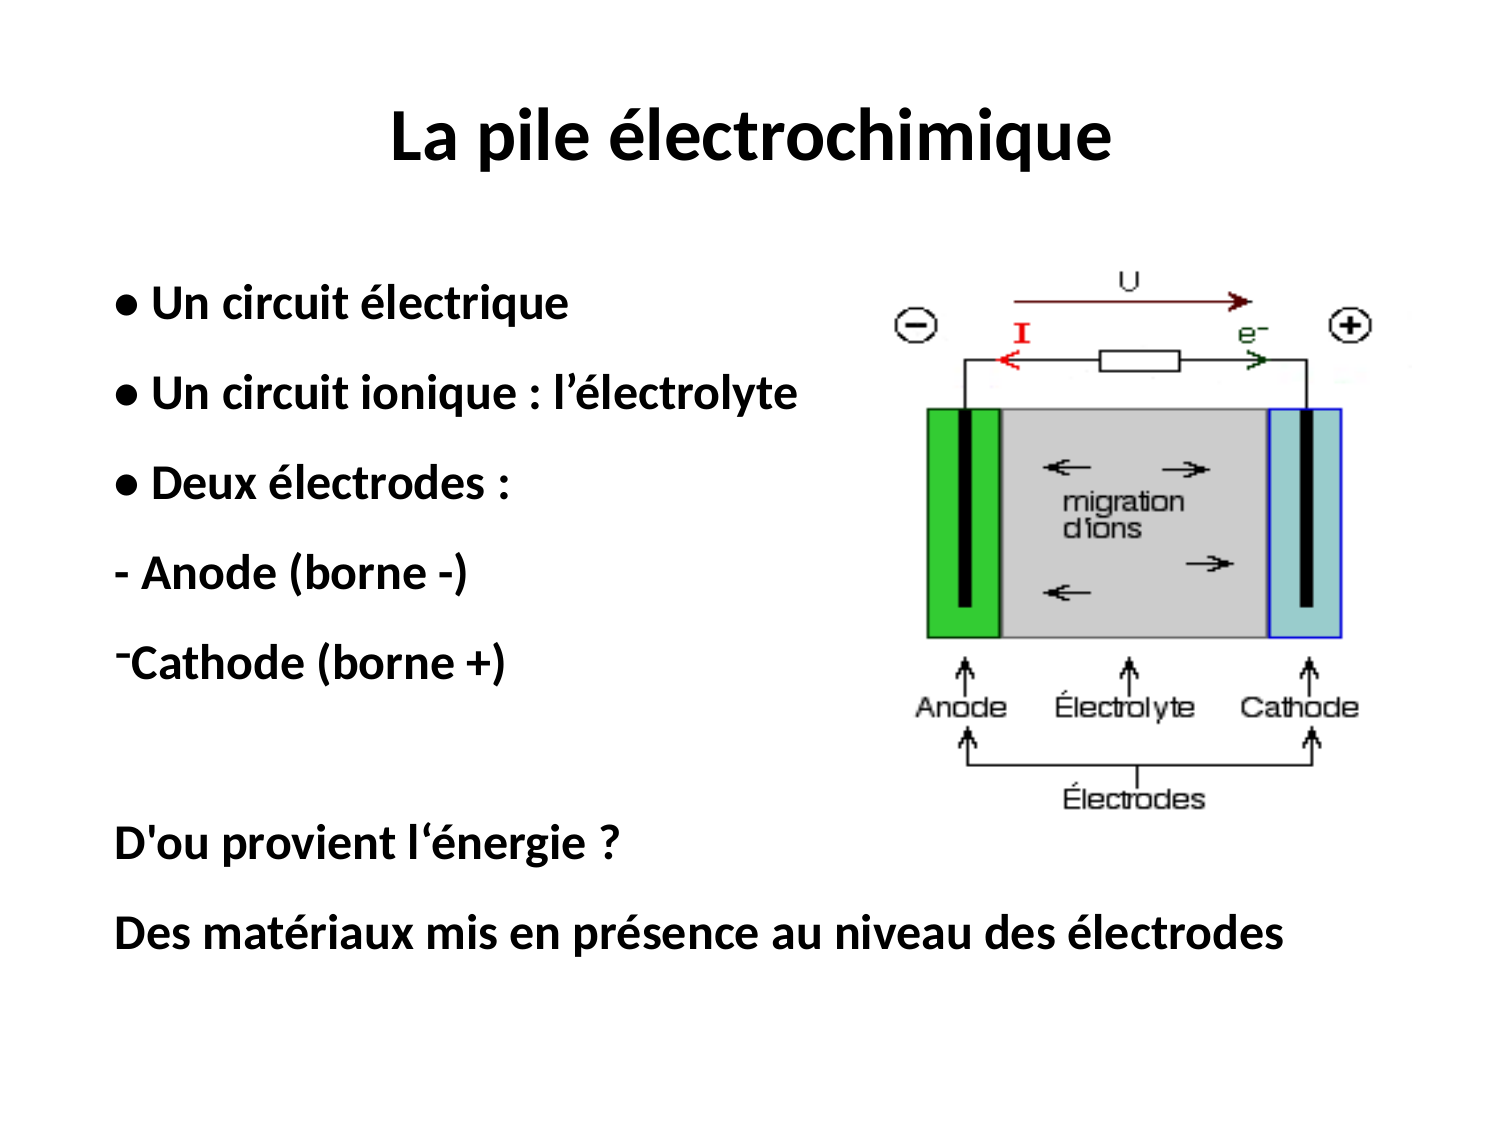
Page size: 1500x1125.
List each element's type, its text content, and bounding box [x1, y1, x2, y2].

text_box La pile électrochimique [375, 78, 1129, 183]
picture [856, 243, 1412, 870]
text_box • Un circuit électrique • Un circuit ionique : l’électrolyte • Deux électrodes : - Anode (borne -) Cathode (borne +) D'ou provient l‘énergie ? Des matériaux mis en présence au niveau des électrodes [100, 231, 1317, 967]
